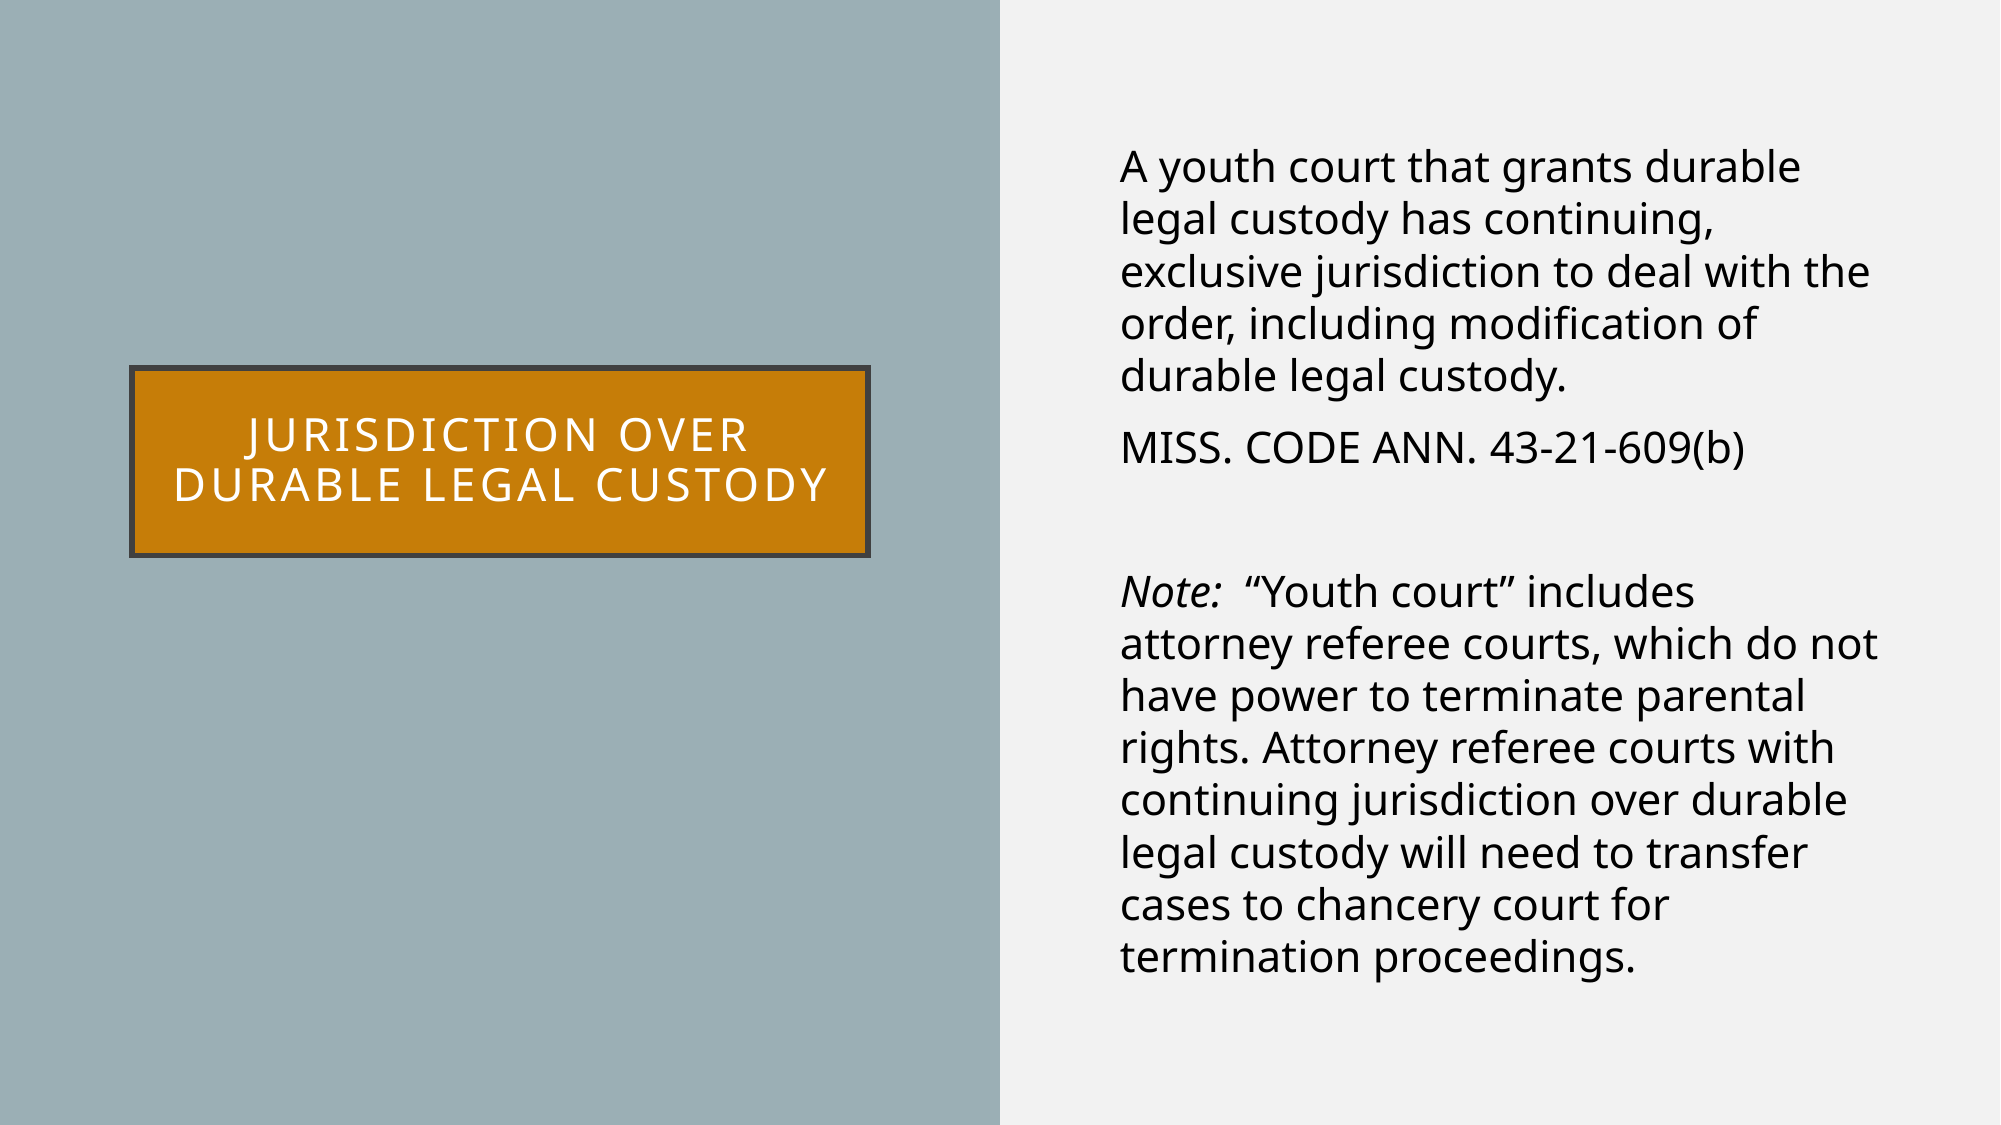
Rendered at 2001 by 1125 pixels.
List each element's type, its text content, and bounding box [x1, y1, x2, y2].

title Jurisdiction over durable legal custody [129, 365, 871, 558]
list A youth court that grants durable legal custody has continuing, exclusive jurisdiction to deal with the order, including modification of durable legal custody. Miss. Code Ann. 43-21-609(b) Note: “Youth court” includes attorney referee courts, which do not have power to terminate parental rights. Attorney referee courts with continuing jurisdiction over durable legal custody will need to transfer cases to chancery court for termination proceedings. [1104, 131, 1895, 993]
